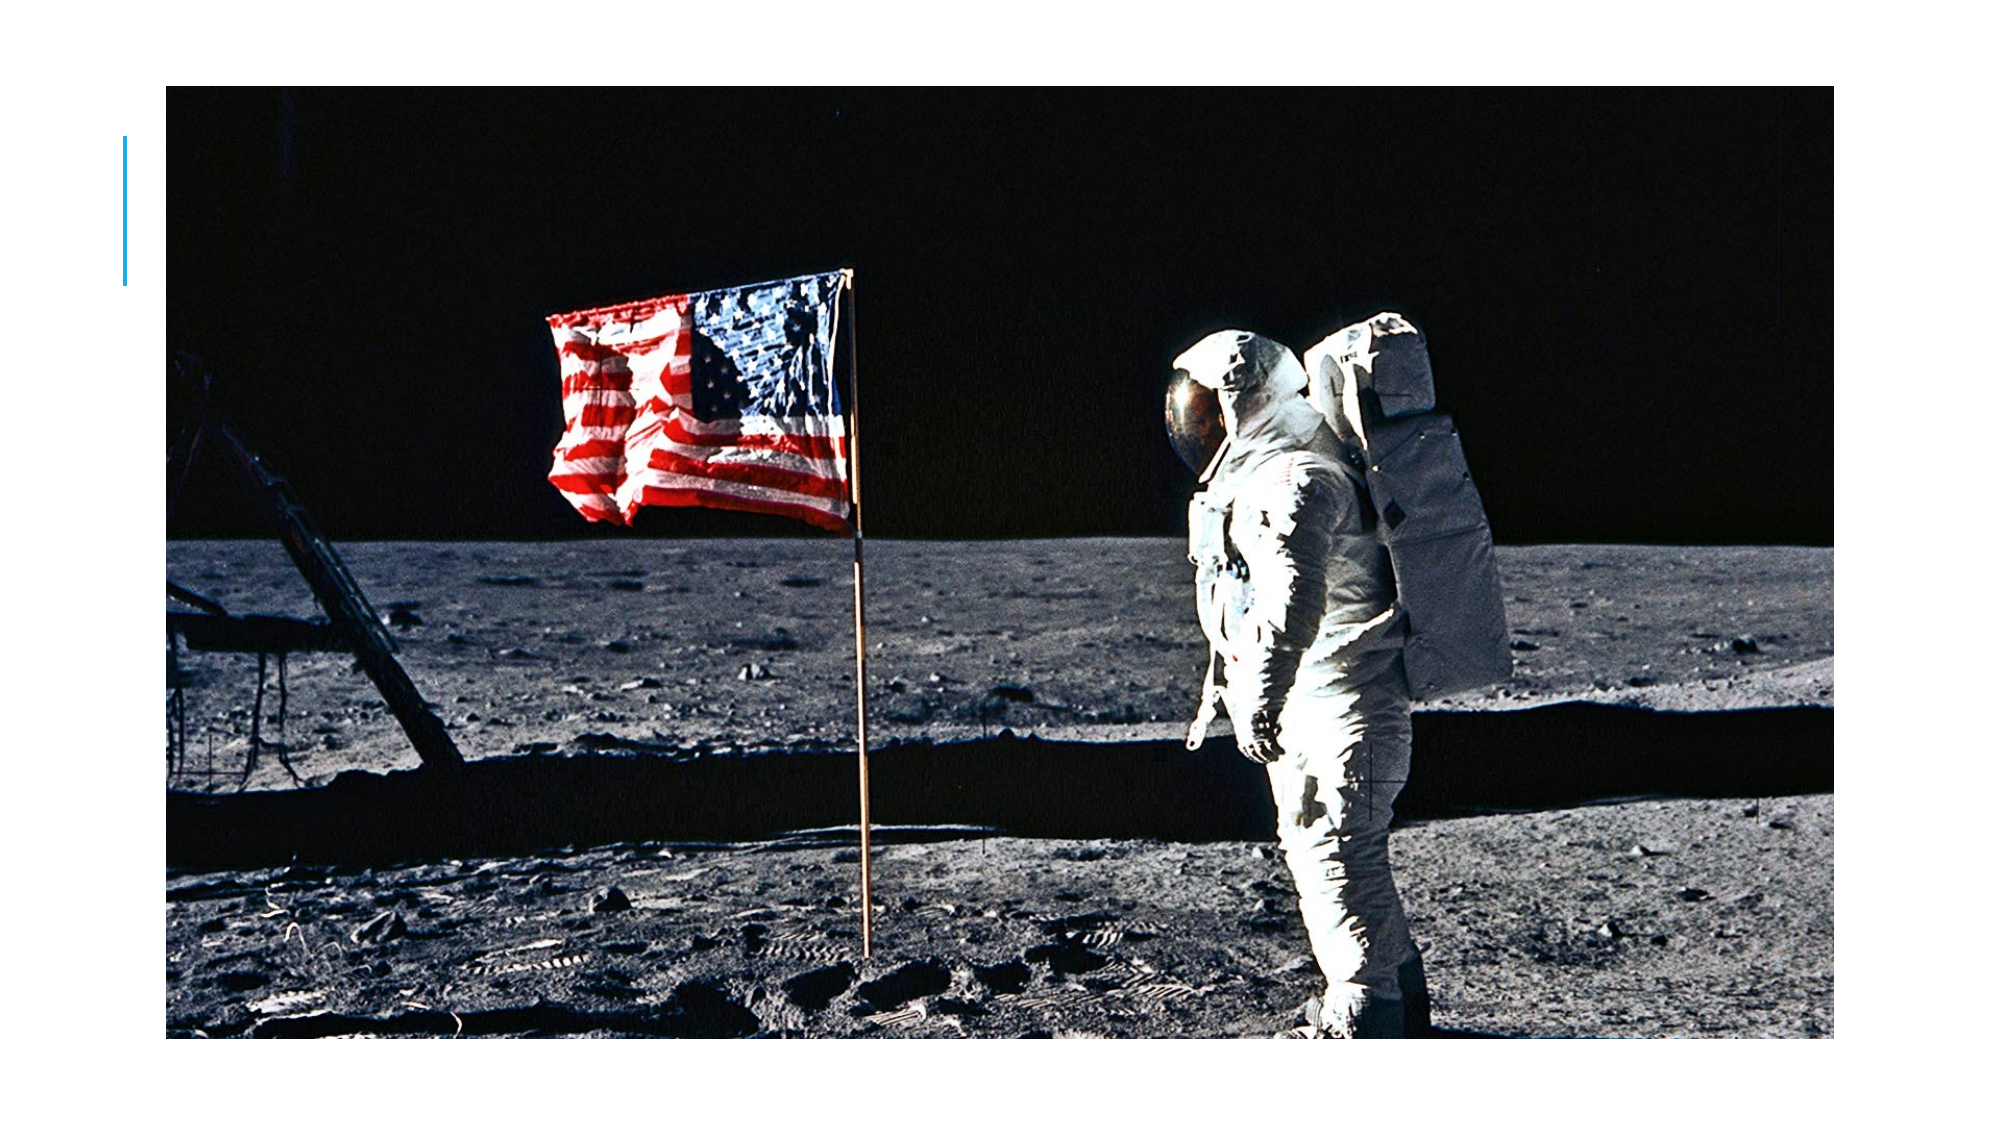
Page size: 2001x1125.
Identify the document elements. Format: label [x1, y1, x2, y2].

picture [166, 86, 1834, 1039]
